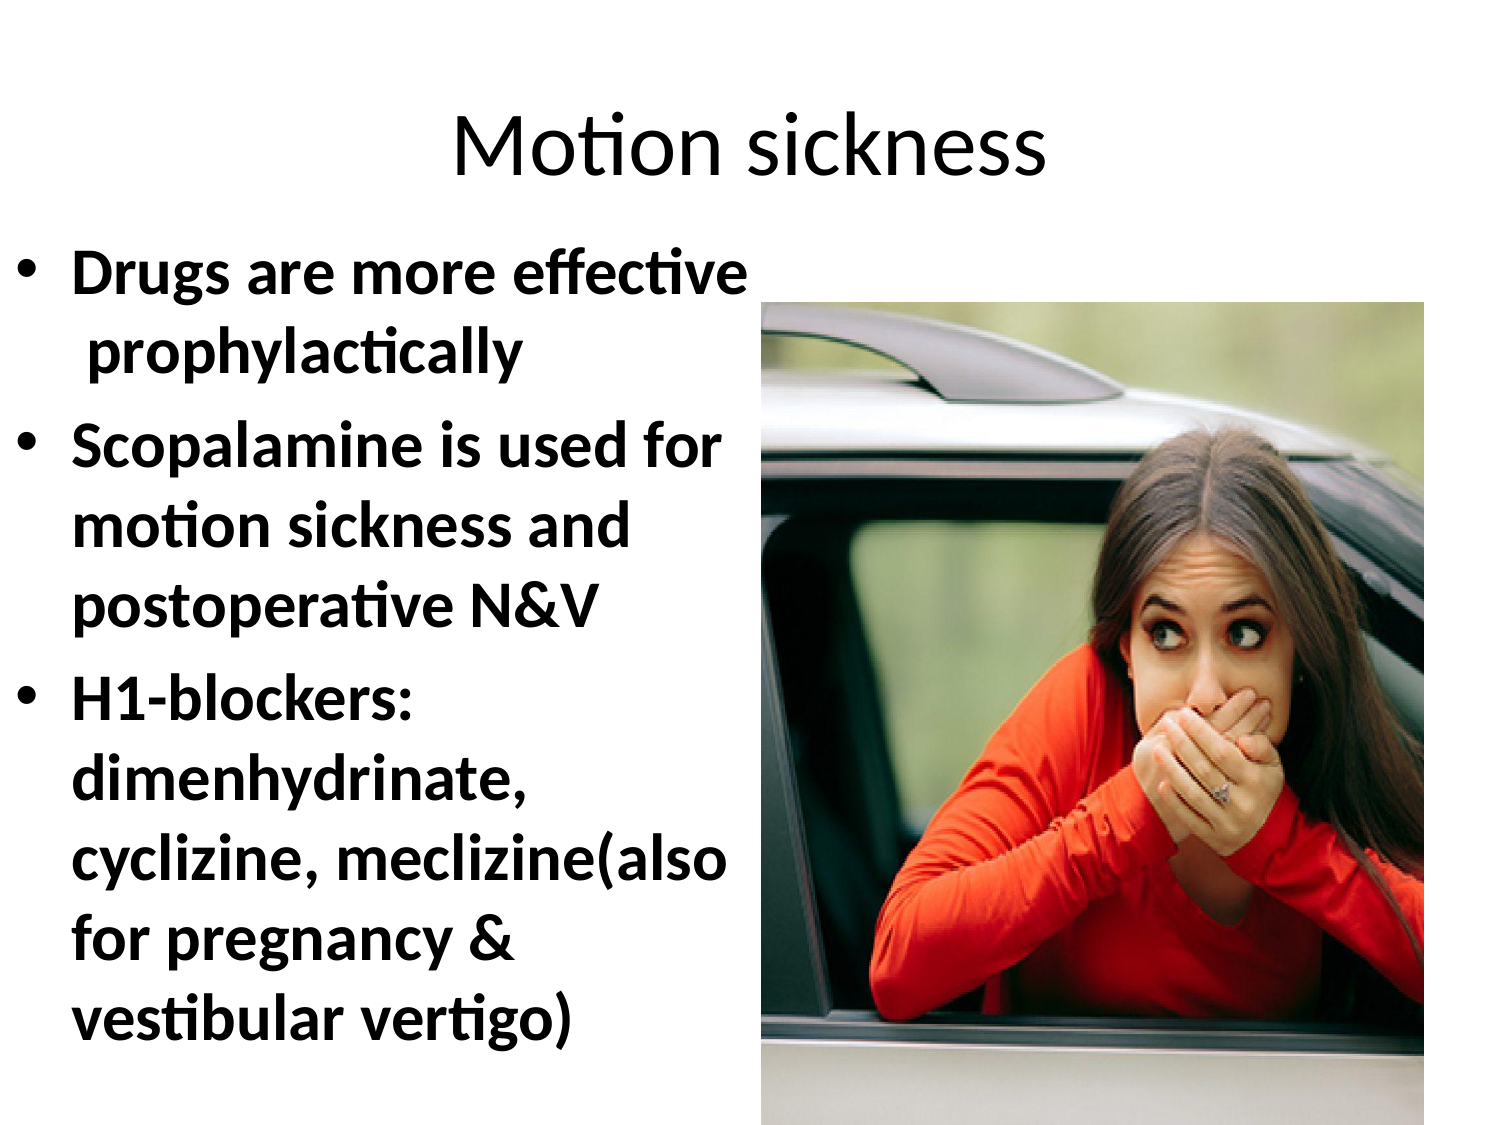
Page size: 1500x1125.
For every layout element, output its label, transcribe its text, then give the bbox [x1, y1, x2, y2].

list Drugs are more effective prophylactically Scopalamine is used for motion sickness and postoperative N&V H1-blockers: dimenhydrinate, cyclizine, meclizine(also for pregnancy & vestibular vertigo) [0, 219, 774, 1125]
title Motion sickness [75, 45, 1425, 233]
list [761, 302, 1424, 1125]
